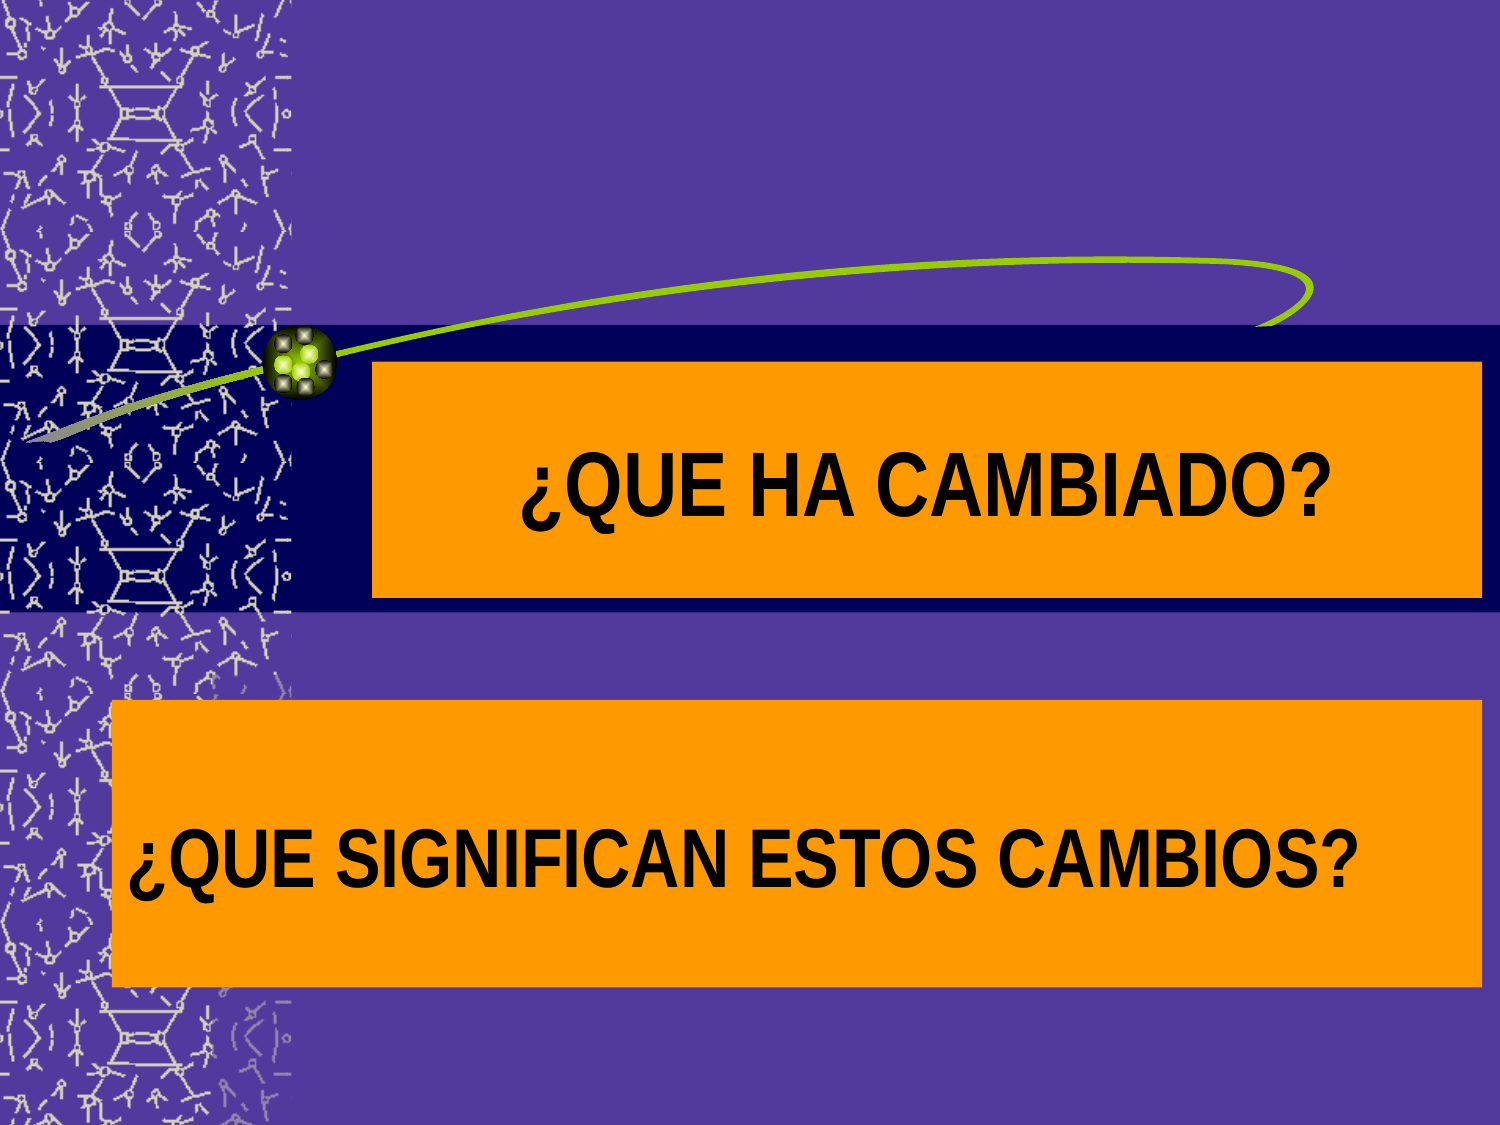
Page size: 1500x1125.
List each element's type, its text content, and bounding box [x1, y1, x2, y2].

title ¿QUE HA CAMBIADO? [371, 361, 1483, 599]
subtitle ¿QUE SIGNIFICAN ESTOS CAMBIOS? [111, 699, 1483, 988]
picture [0, 0, 292, 1125]
